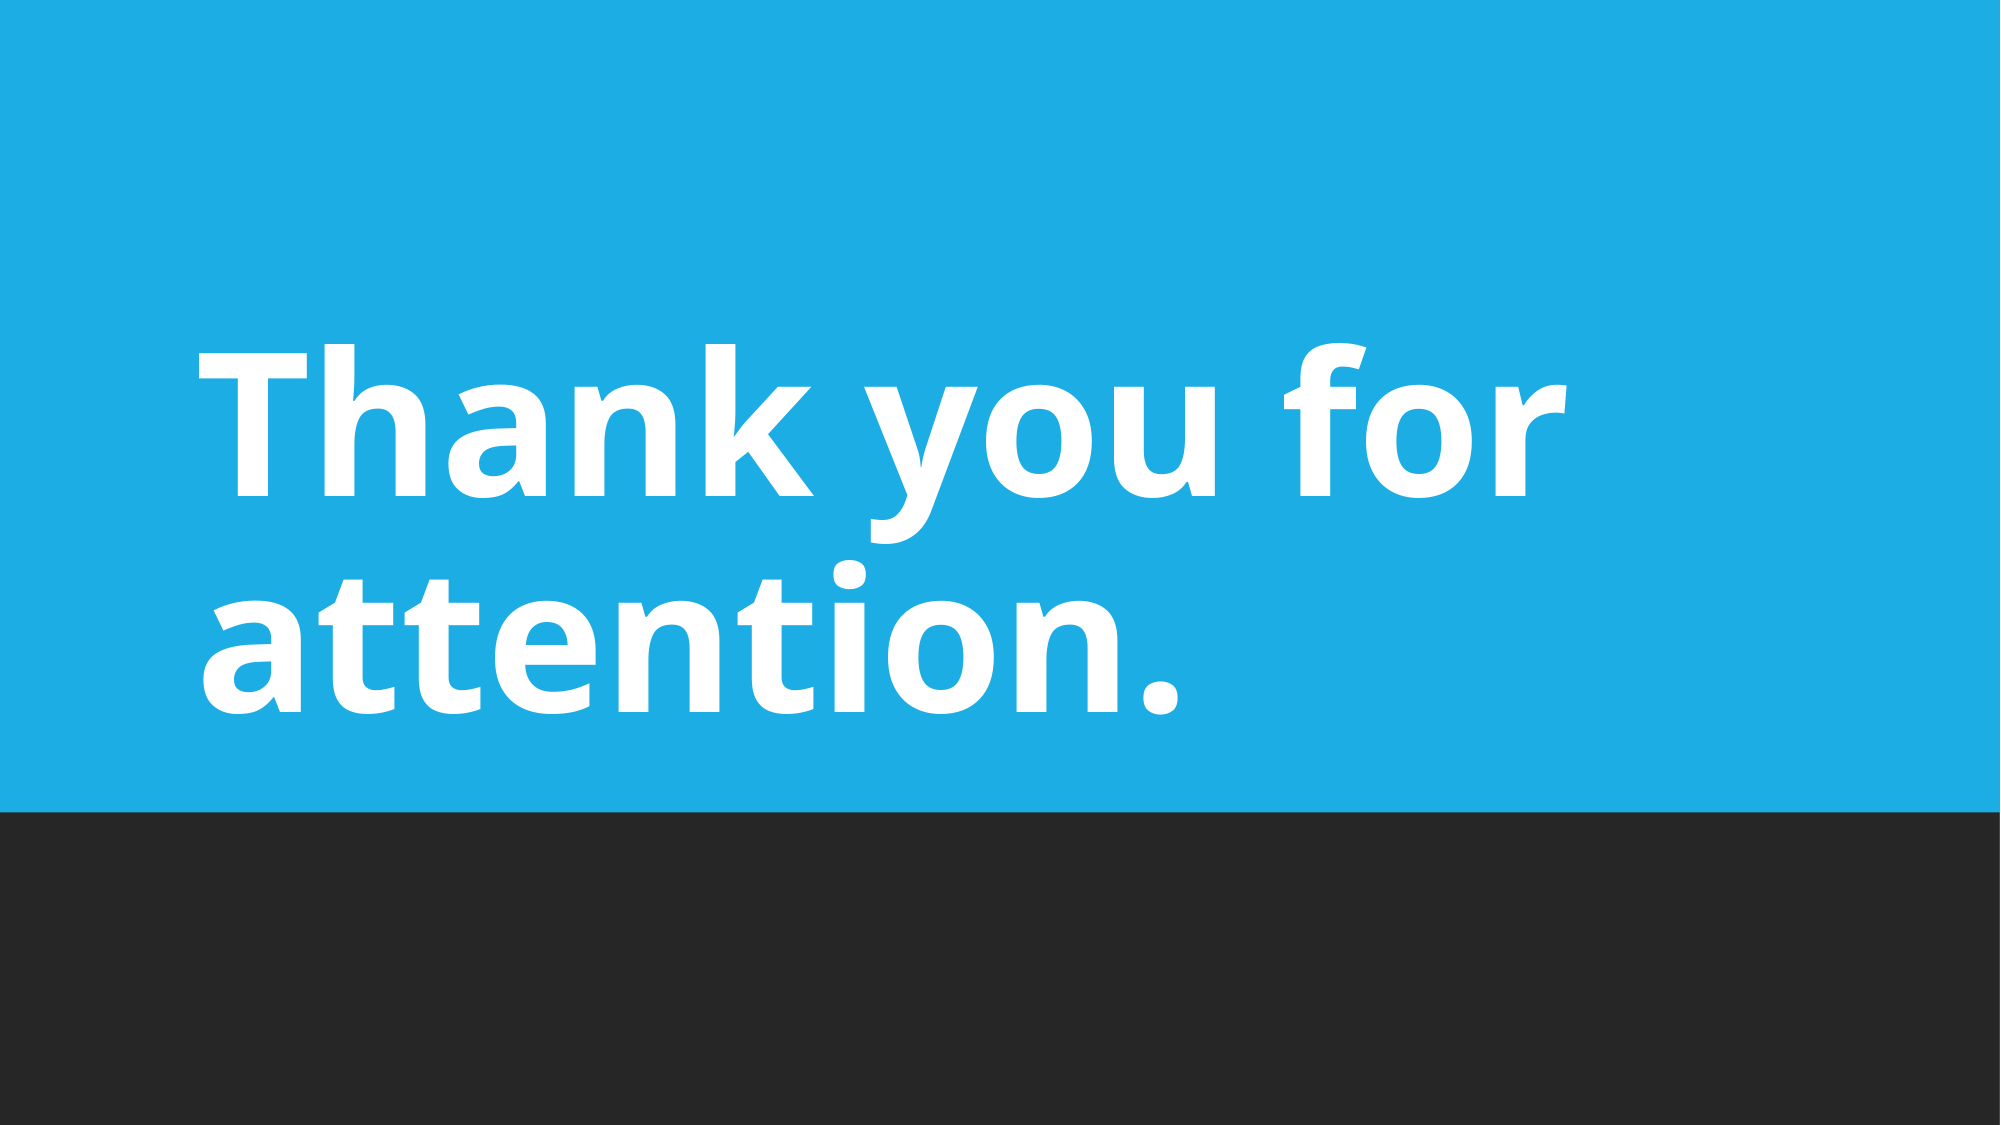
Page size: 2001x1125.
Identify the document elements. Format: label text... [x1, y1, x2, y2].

title Thank you for attention. [180, 124, 1830, 763]
text_box [0, 0, 2000, 811]
text_box [0, 811, 2000, 1125]
